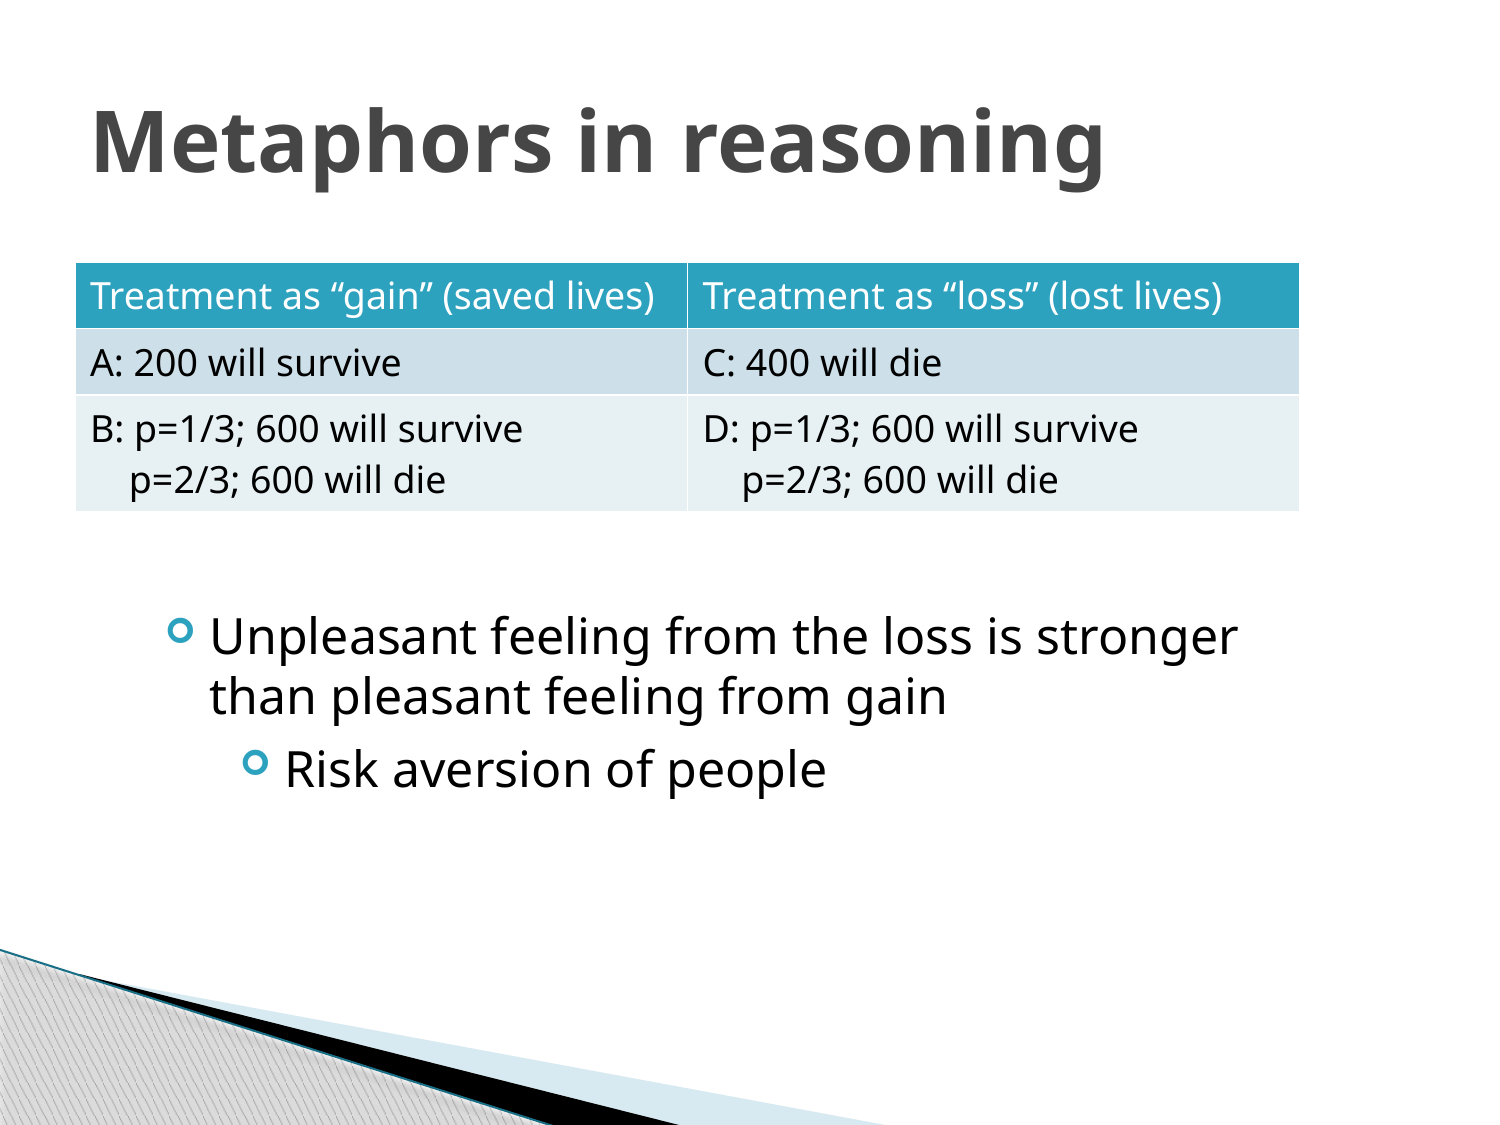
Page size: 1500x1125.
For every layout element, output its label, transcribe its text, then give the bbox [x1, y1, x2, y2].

text_box Unpleasant feeling from the loss is stronger than pleasant feeling from gain Risk aversion of people [75, 525, 1300, 1062]
table_header Treatment as “loss” (lost lives) [688, 263, 1299, 328]
table_cell B: p=1/3; 600 will survive p=2/3; 600 will die [76, 396, 687, 511]
table_cell C: 400 will die [688, 329, 1299, 394]
title Metaphors in reasoning [75, 45, 1425, 233]
table_cell D: p=1/3; 600 will survive p=2/3; 600 will die [688, 396, 1299, 511]
table_cell A: 200 will survive [76, 329, 687, 394]
table_header Treatment as “gain” (saved lives) [76, 263, 687, 328]
